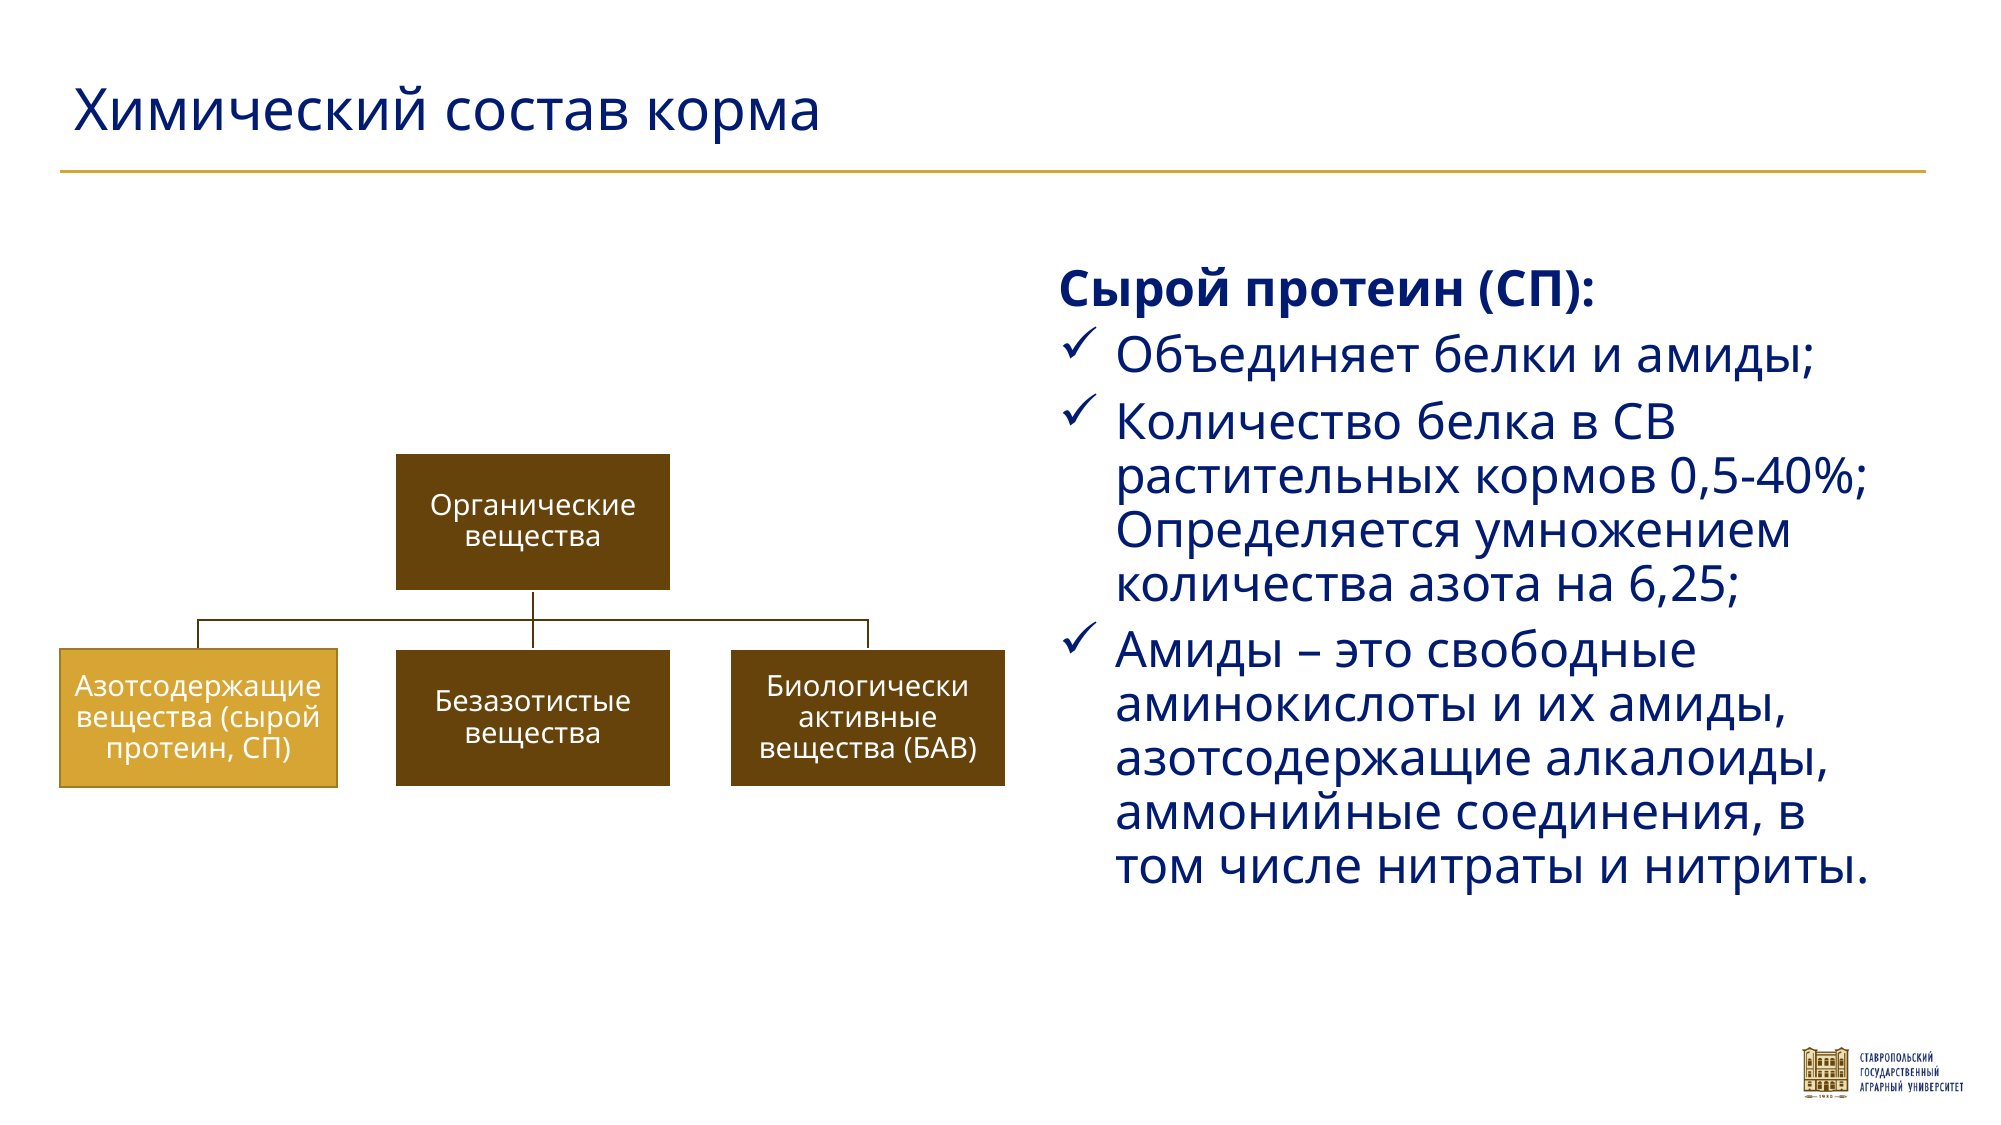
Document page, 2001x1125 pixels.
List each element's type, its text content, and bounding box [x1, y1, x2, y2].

picture [59, 265, 1007, 975]
picture [1802, 1047, 1963, 1098]
list Химический состав корма [59, 67, 1926, 158]
list Сырой протеин (СП): Объединяет белки и амиды; Количество белка в СВ растительных кормов 0,5-40%; Определяется умножением количества азота на 6,25; Амиды – это свободные аминокислоты и их амиды, азотсодержащие алкалоиды, аммонийные соединения, в том числе нитраты и нитриты. [1044, 255, 1924, 964]
